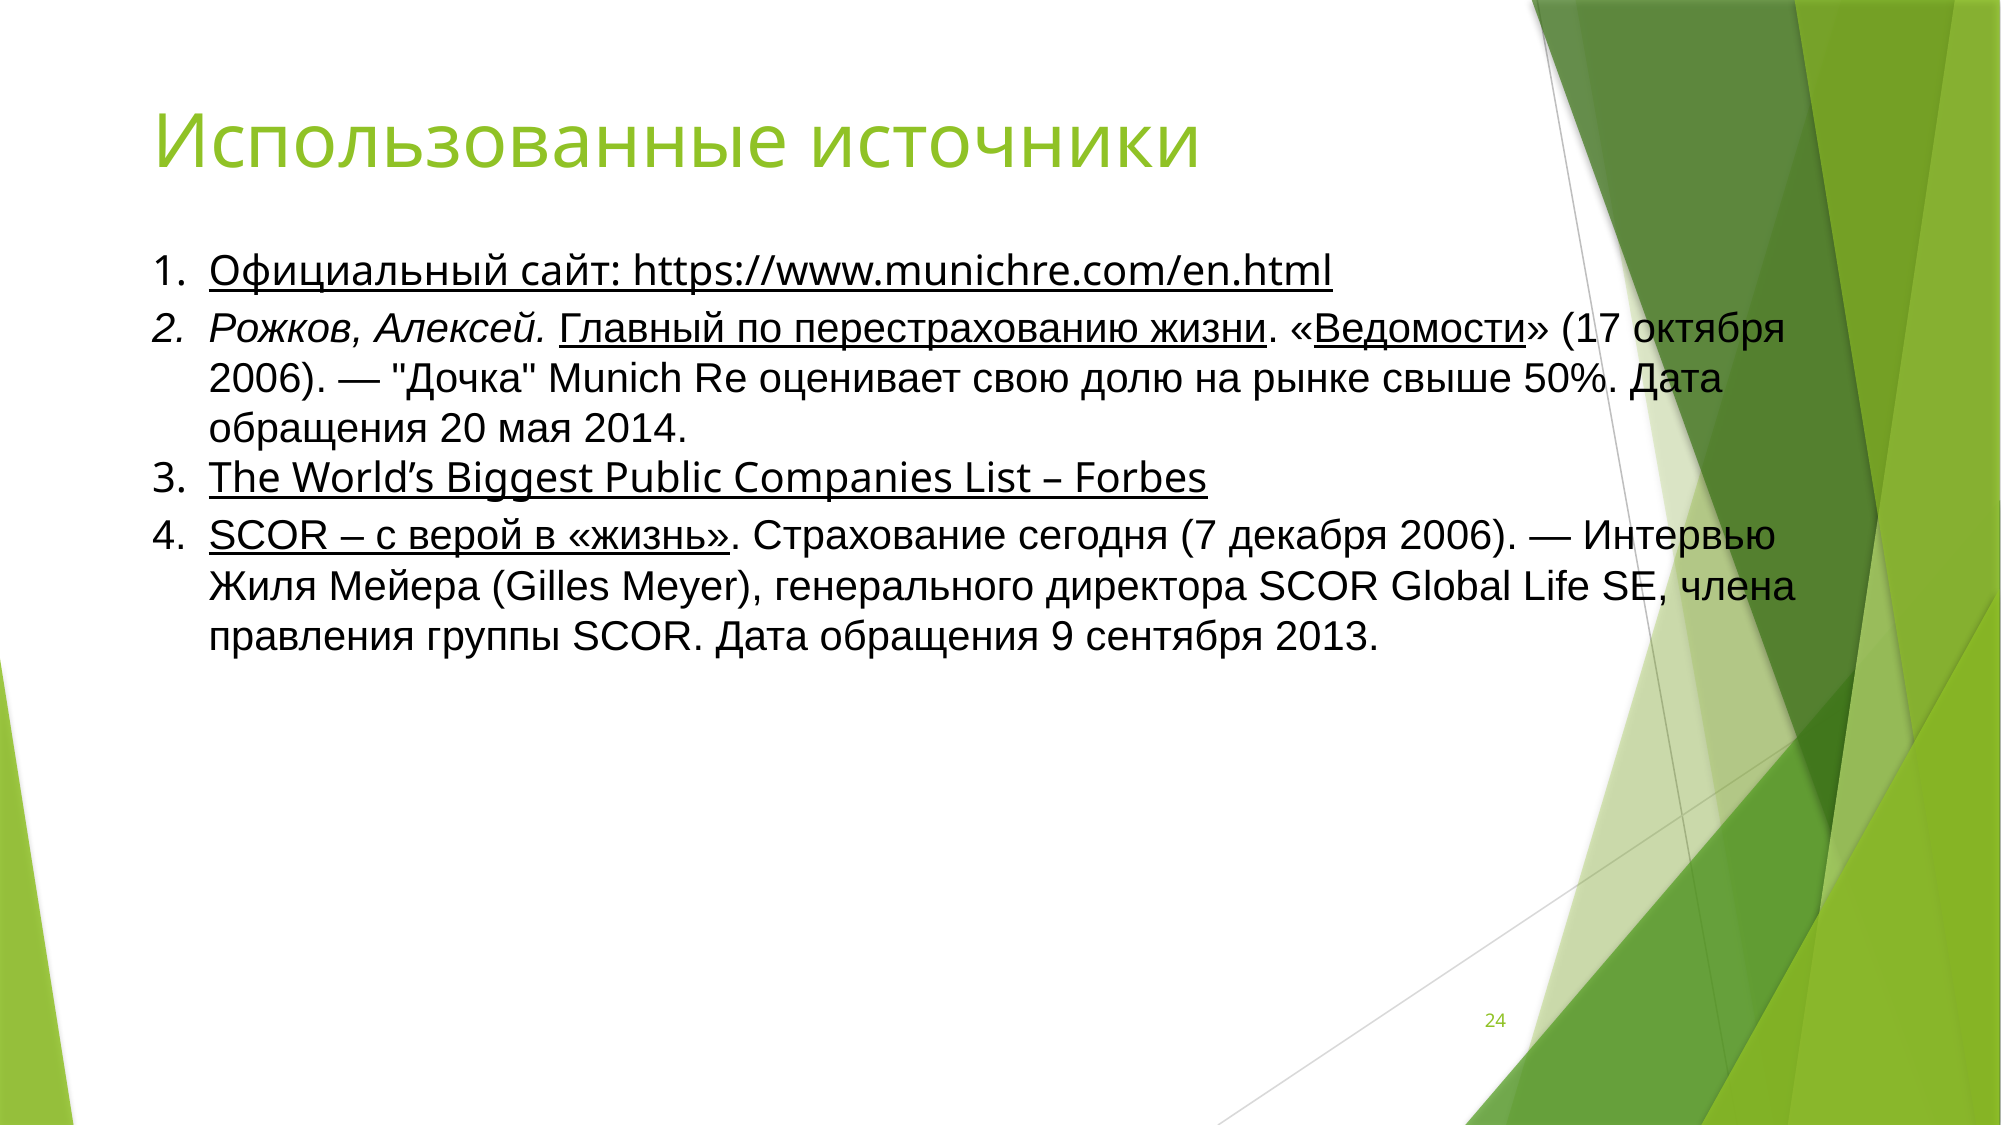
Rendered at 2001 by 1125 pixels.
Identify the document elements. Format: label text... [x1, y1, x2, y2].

slide_number 24 [1409, 991, 1522, 1051]
title Использованные источники [137, 84, 1863, 236]
text_box Официальный сайт: https://www.munichre.com/en.html Рожков, Алексей. Главный по перестрахованию жизни. «Ведомости» (17 октября 2006). — "Дочка" Munich Re оценивает свою долю на рынке свыше 50%. Дата обращения 20 мая 2014. The World’s Biggest Public Companies List – Forbes SCOR – с верой в «жизнь». Страхование сегодня (7 декабря 2006). — Интервью Жиля Мейера (Gilles Meyer), генерального директора SCOR Global Life SE, члена правления группы SCOR. Дата обращения 9 сентября 2013. [137, 236, 1883, 706]
